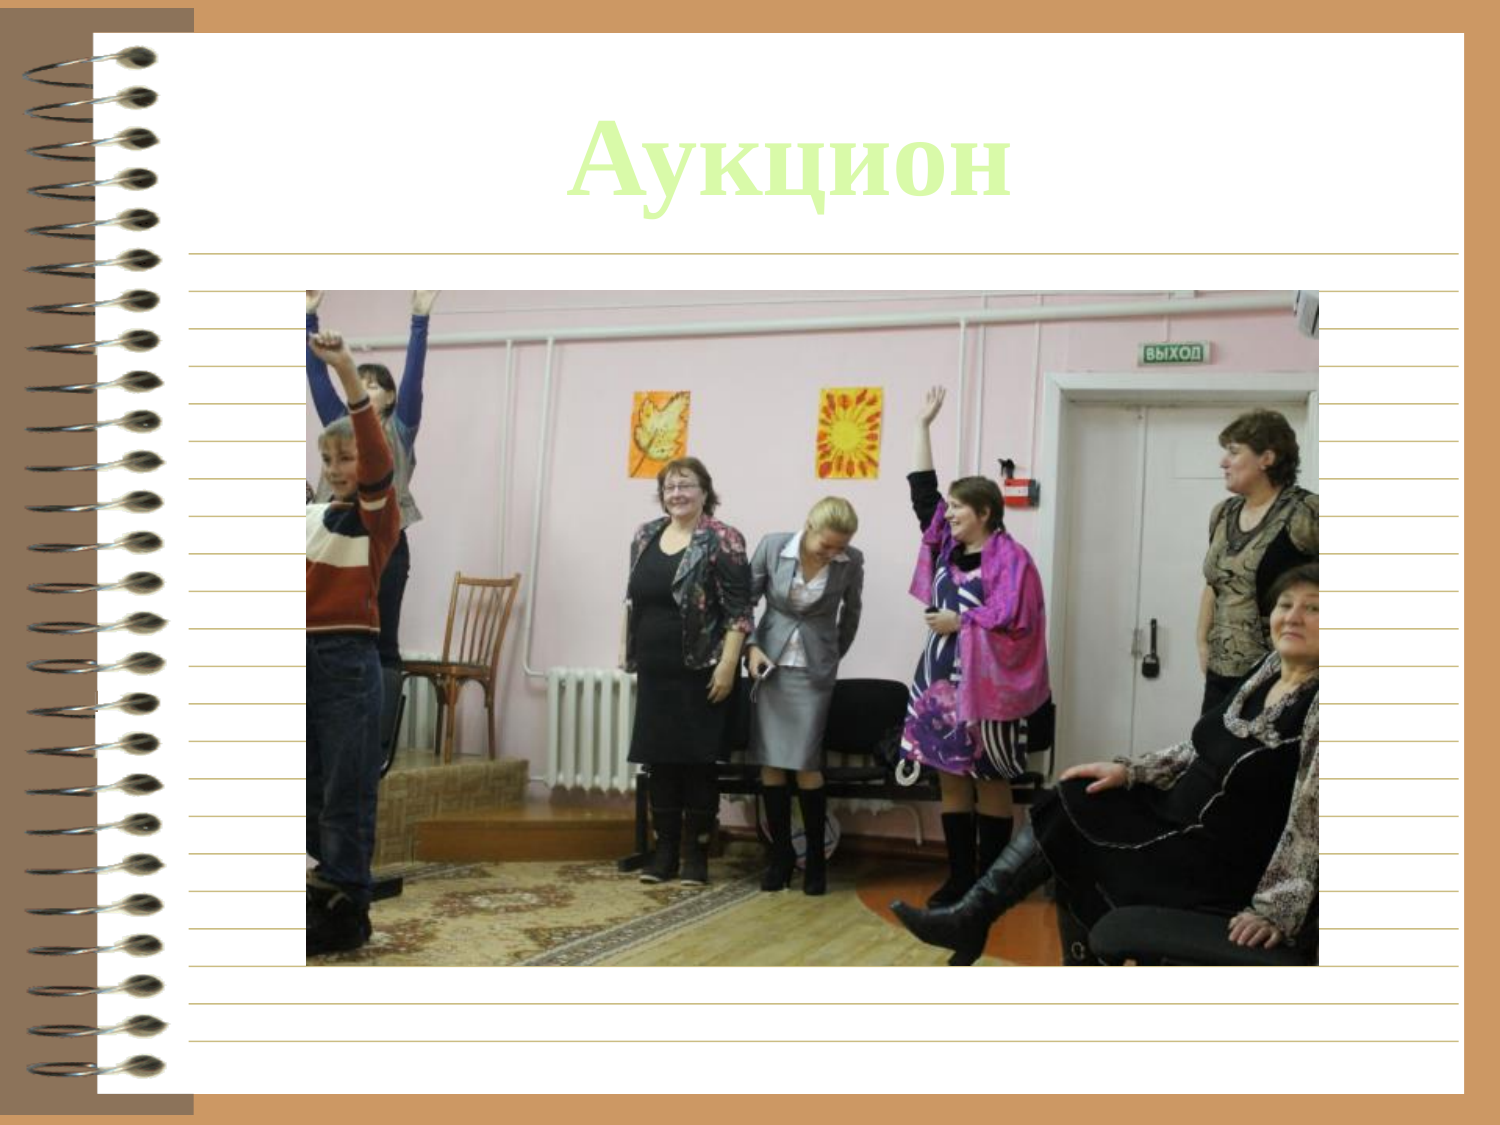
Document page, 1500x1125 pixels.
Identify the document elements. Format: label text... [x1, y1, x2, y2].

text_box Аукцион [551, 74, 1029, 225]
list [306, 290, 1319, 966]
picture [0, 8, 194, 1115]
